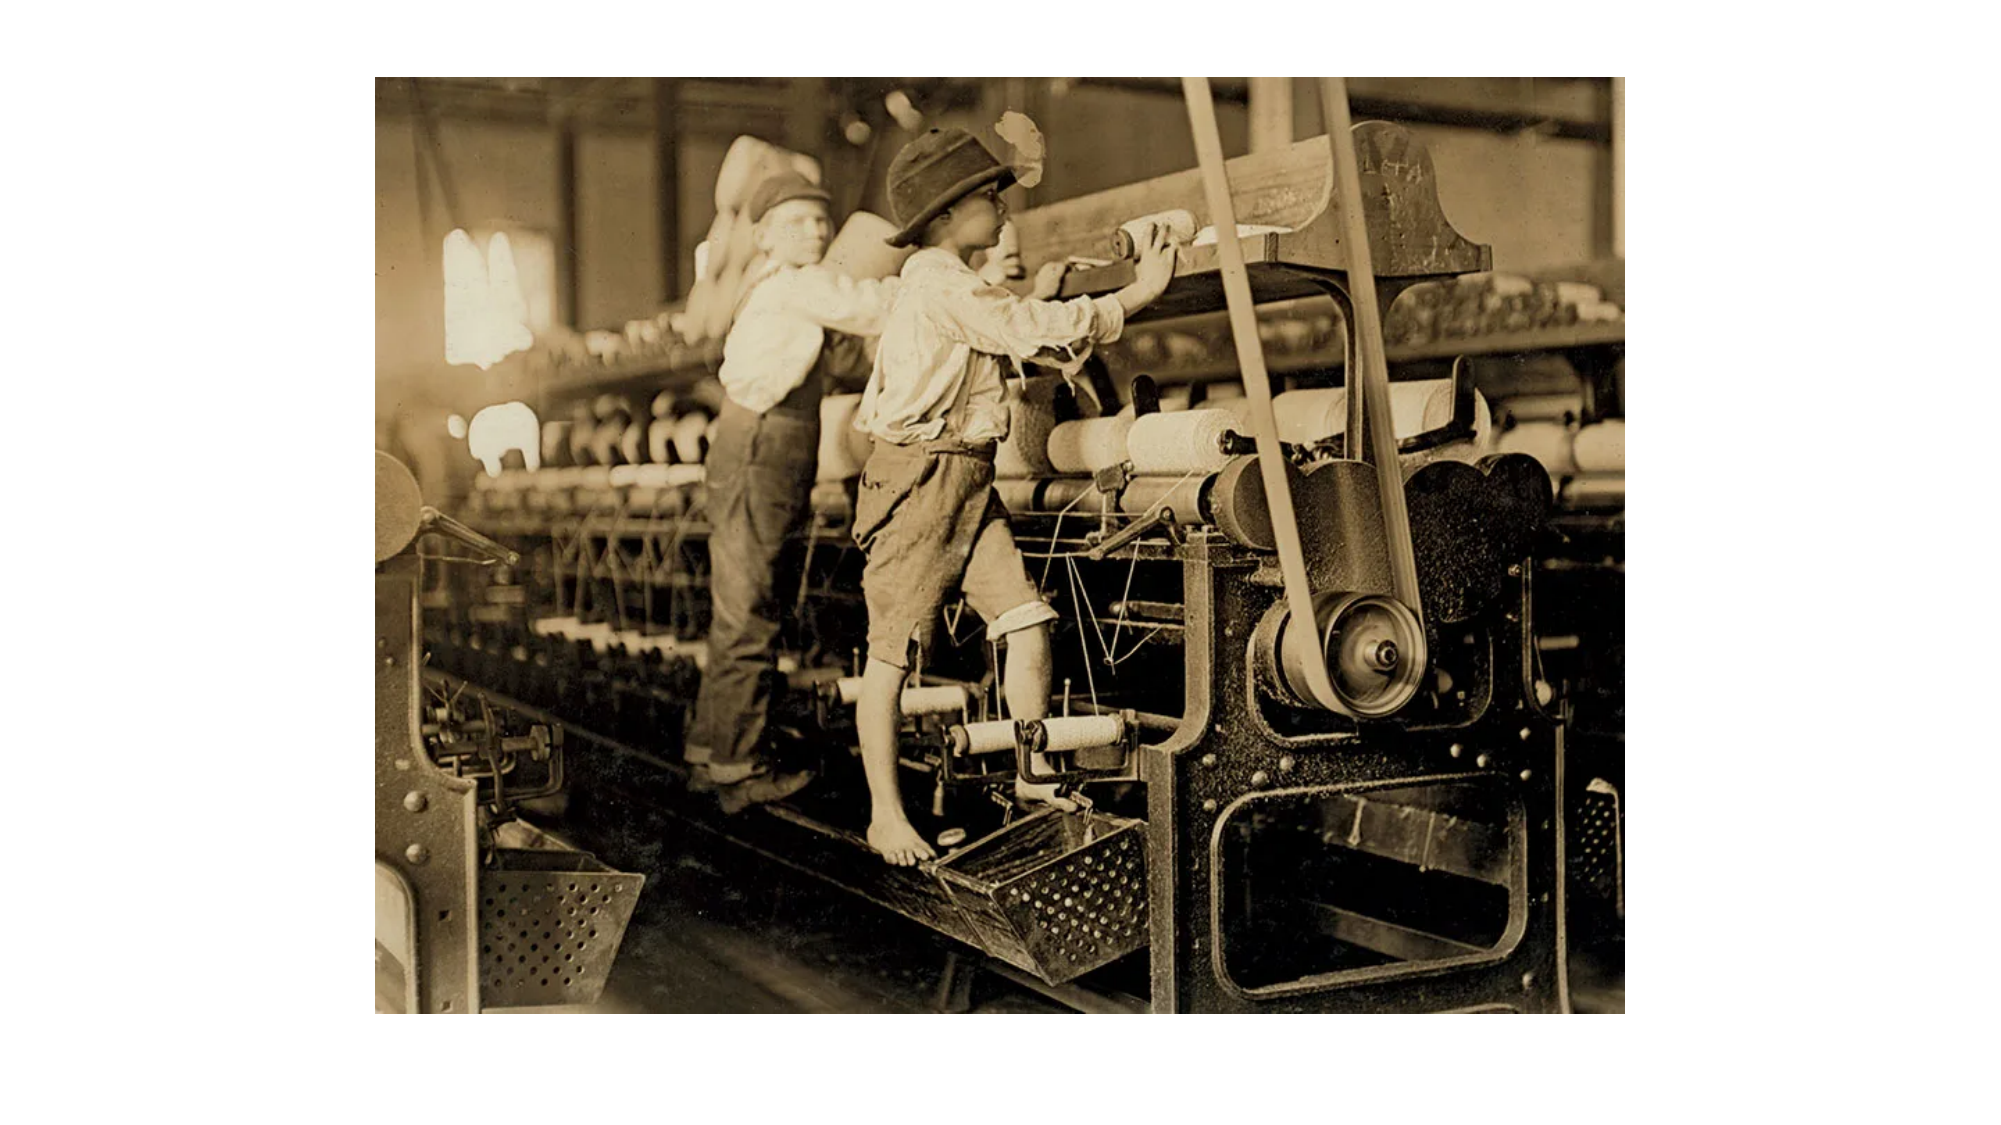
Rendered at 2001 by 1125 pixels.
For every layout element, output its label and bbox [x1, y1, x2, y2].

list [375, 77, 1625, 1014]
